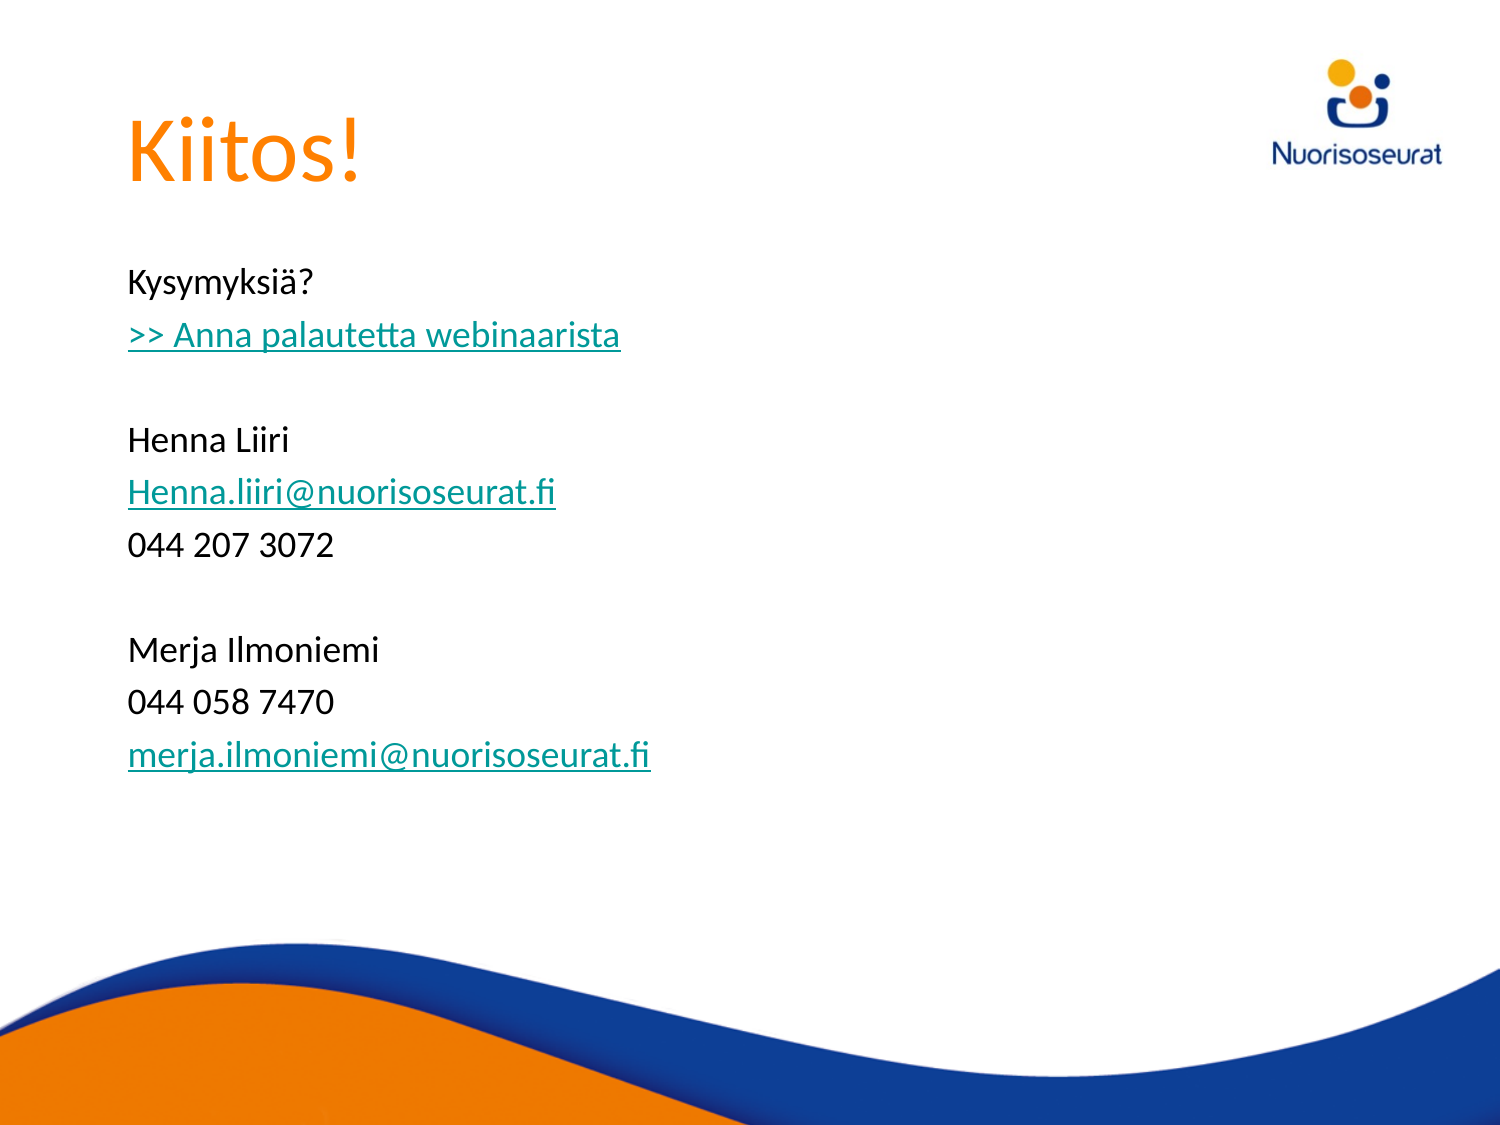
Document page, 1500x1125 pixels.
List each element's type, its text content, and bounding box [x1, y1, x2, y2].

picture [1250, 50, 1463, 170]
title Kiitos! [112, 62, 1225, 225]
picture [0, 938, 1500, 1125]
list Kysymyksiä? >> Anna palautetta webinaarista Henna Liiri Henna.liiri@nuorisoseurat.fi 044 207 3072 Merja Ilmoniemi 044 058 7470 merja.ilmoniemi@nuorisoseurat.fi [112, 249, 1388, 929]
